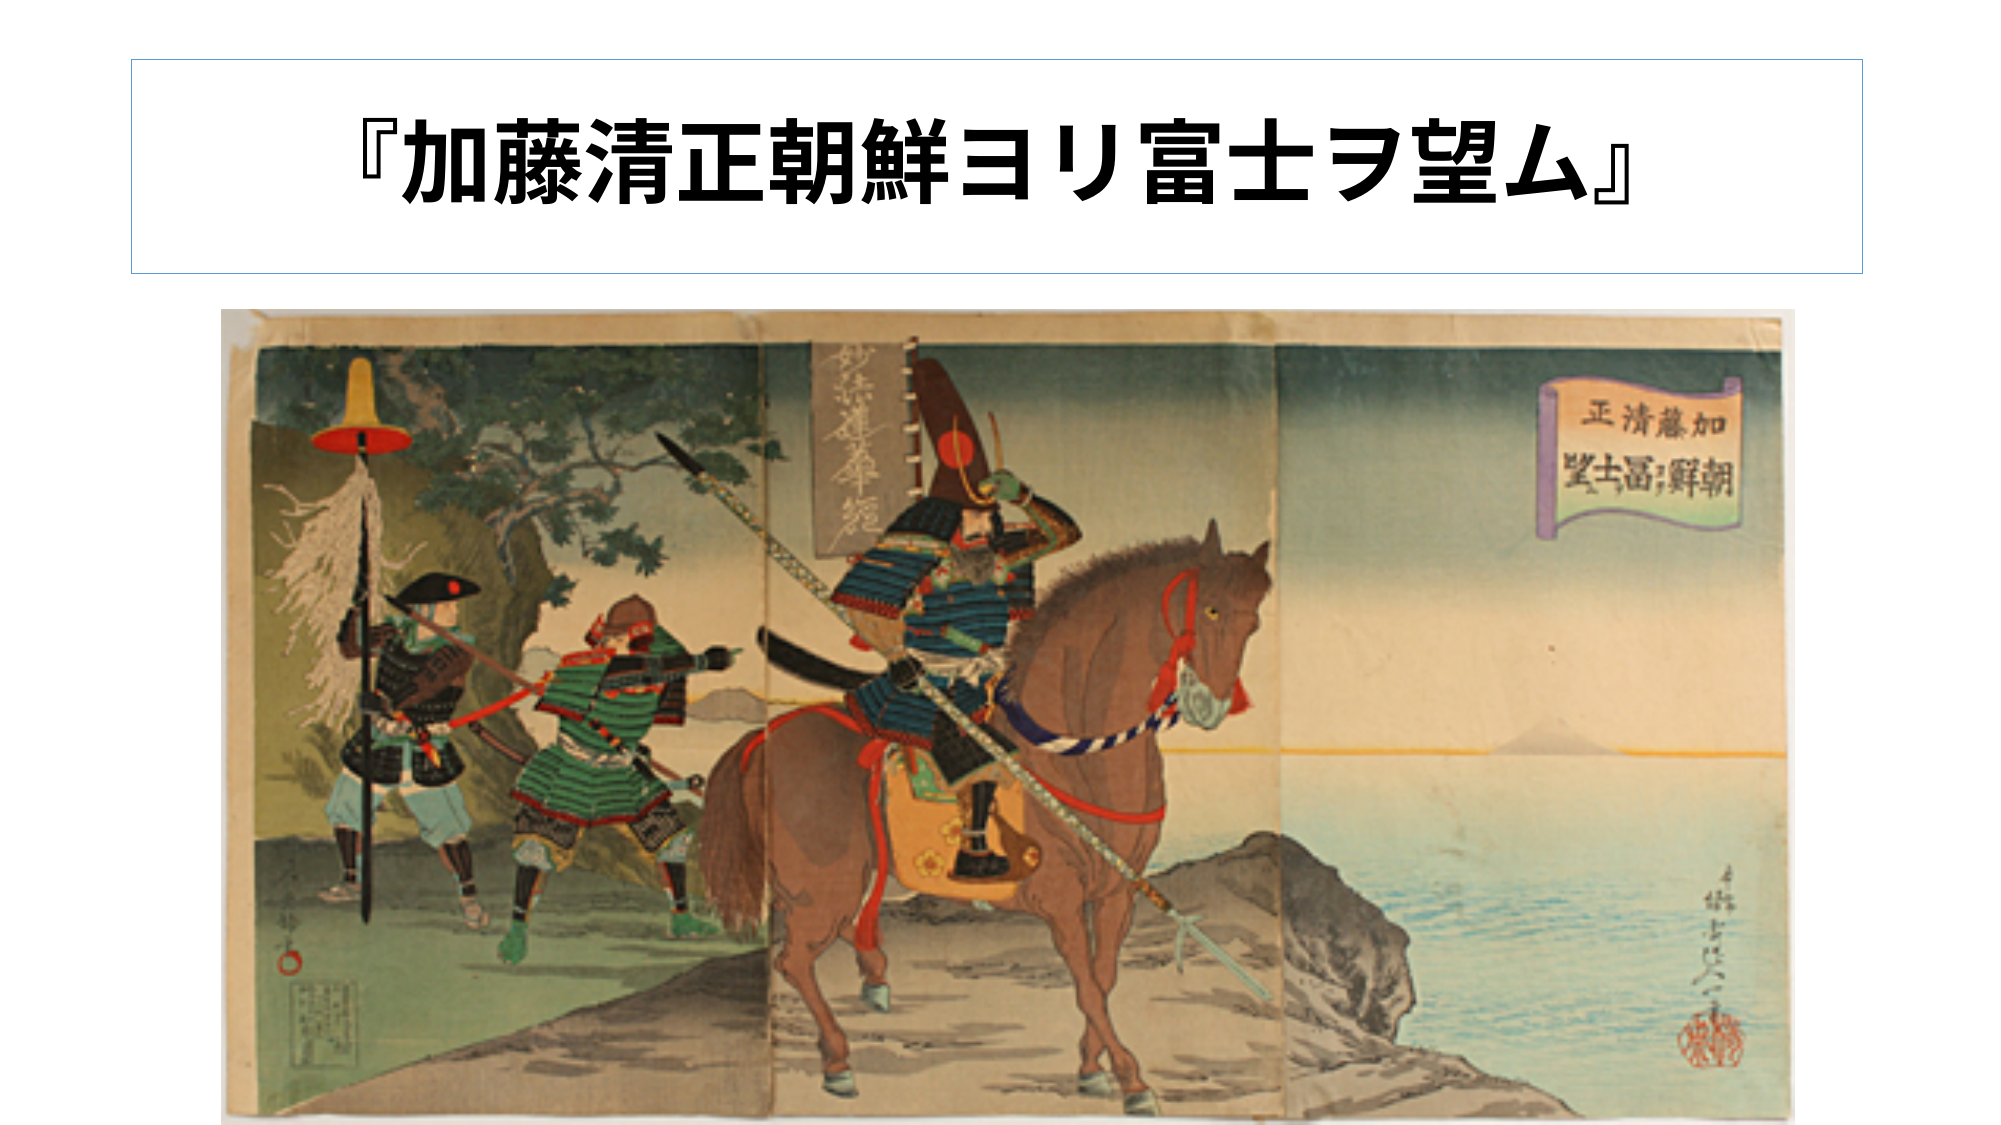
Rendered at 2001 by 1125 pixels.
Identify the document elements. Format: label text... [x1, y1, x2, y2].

title 『加藤清正朝鮮ヨリ富士ヲ望ム』 [131, 59, 1863, 274]
picture [221, 309, 1795, 1125]
